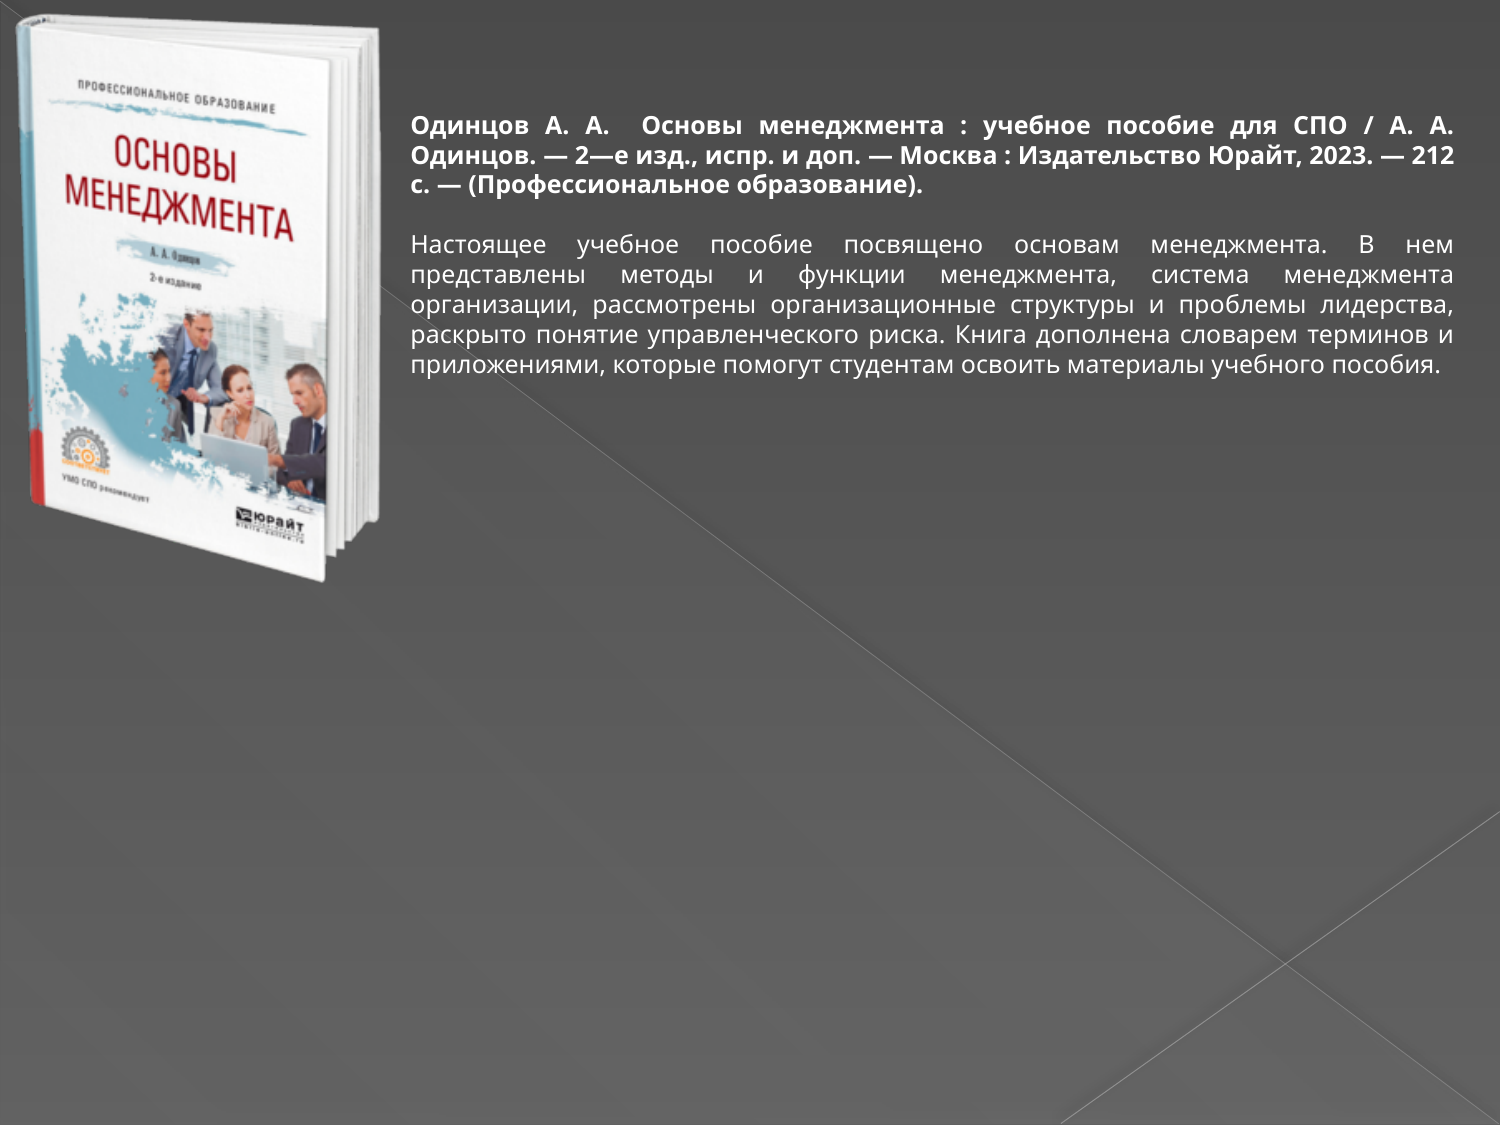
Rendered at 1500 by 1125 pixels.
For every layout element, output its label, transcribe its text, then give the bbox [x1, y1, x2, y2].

picture [1, 0, 396, 608]
text_box Одинцов А. А. Основы менеджмента : учебное пособие для СПО / А. А. Одинцов. — 2—е изд., испр. и доп. — Москва : Издательство Юрайт, 2023. — 212 с. — (Профессиональное образование). Настоящее учебное пособие посвящено основам менеджмента. В нем представлены методы и функции менеджмента, система менеджмента организации, рассмотрены организационные структуры и проблемы лидерства, раскрыто понятие управленческого риска. Книга дополнена словарем терминов и приложениями, которые помогут студентам освоить материалы учебного пособия. [401, 101, 1471, 386]
